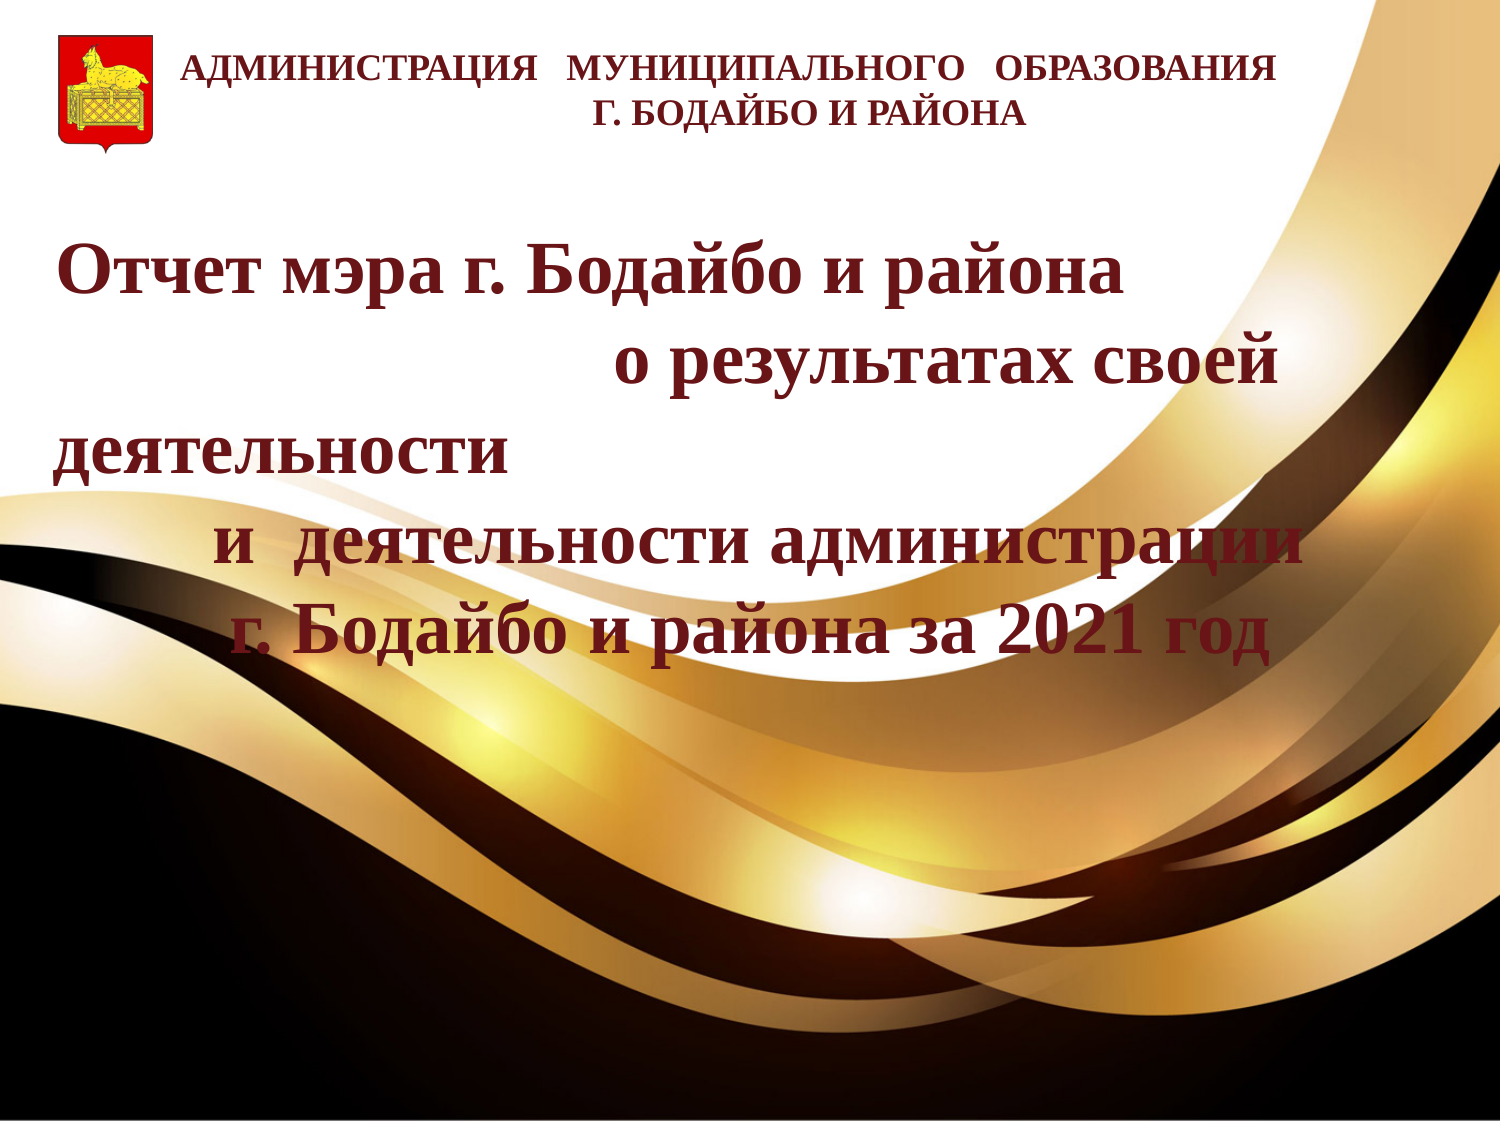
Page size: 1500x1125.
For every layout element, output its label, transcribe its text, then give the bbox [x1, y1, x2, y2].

text_box АДМИНИСТРАЦИЯ МУНИЦИПАЛЬНОГО ОБРАЗОВАНИЯ Г. БОДАЙБО И РАЙОНА [155, 35, 1430, 140]
picture [0, 0, 1500, 1125]
text_box Отчет мэра г. Бодайбо и района о результатах своей деятельности и деятельности администрации г. Бодайбо и района за 2021 год [35, 210, 1465, 676]
